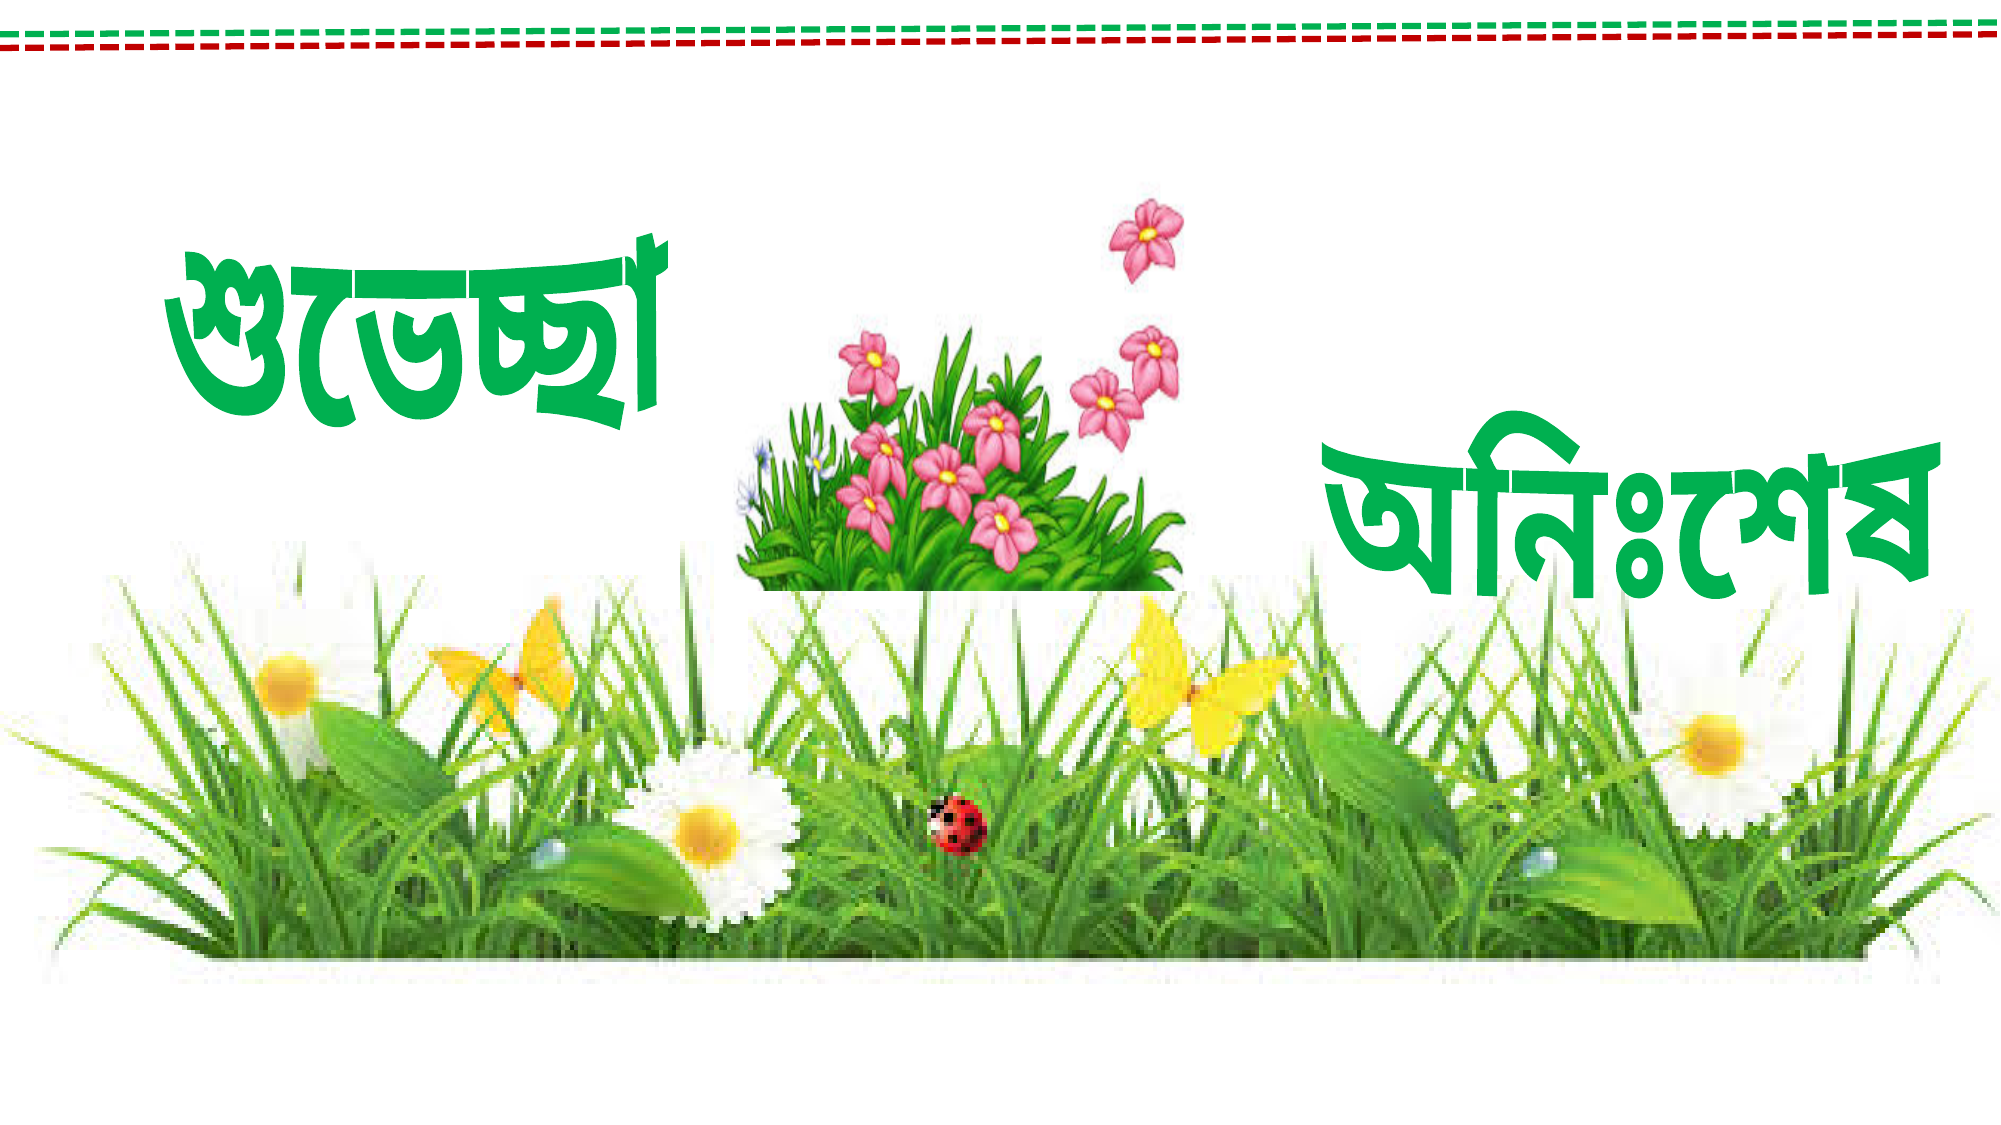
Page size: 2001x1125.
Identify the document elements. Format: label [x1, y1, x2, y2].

text_box [0, 22, 2000, 35]
text_box [0, 35, 2000, 48]
picture [0, 161, 2000, 997]
